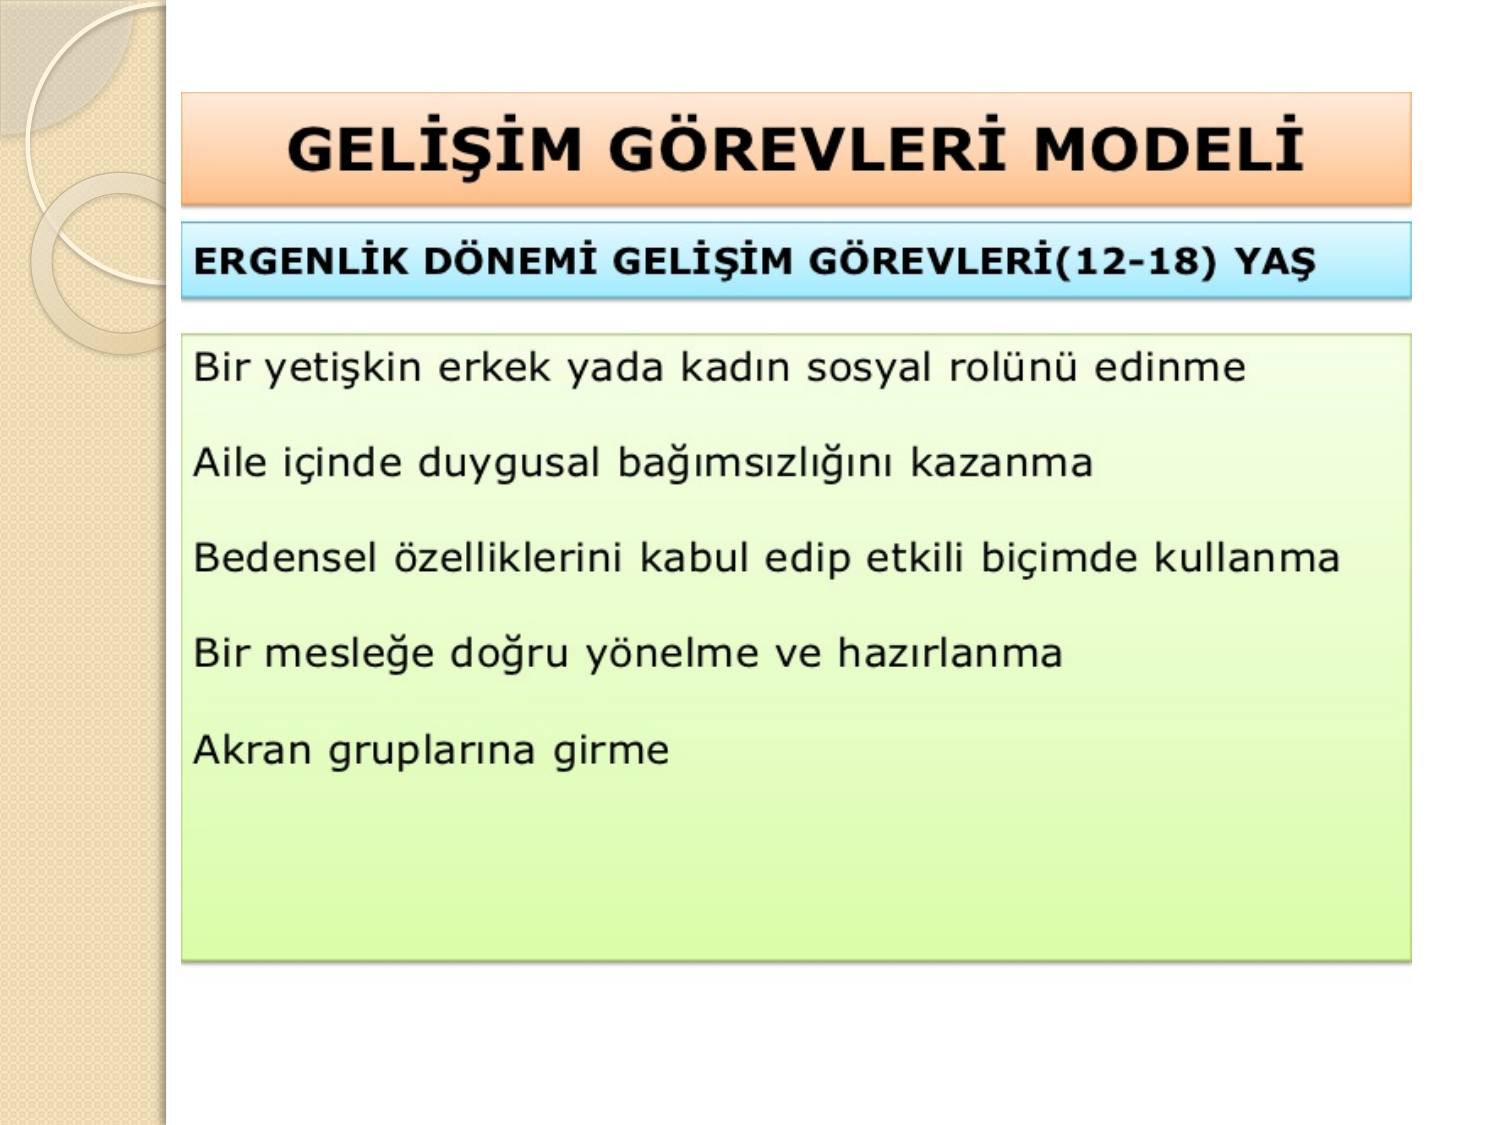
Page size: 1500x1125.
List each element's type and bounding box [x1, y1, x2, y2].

picture [180, 92, 1412, 990]
